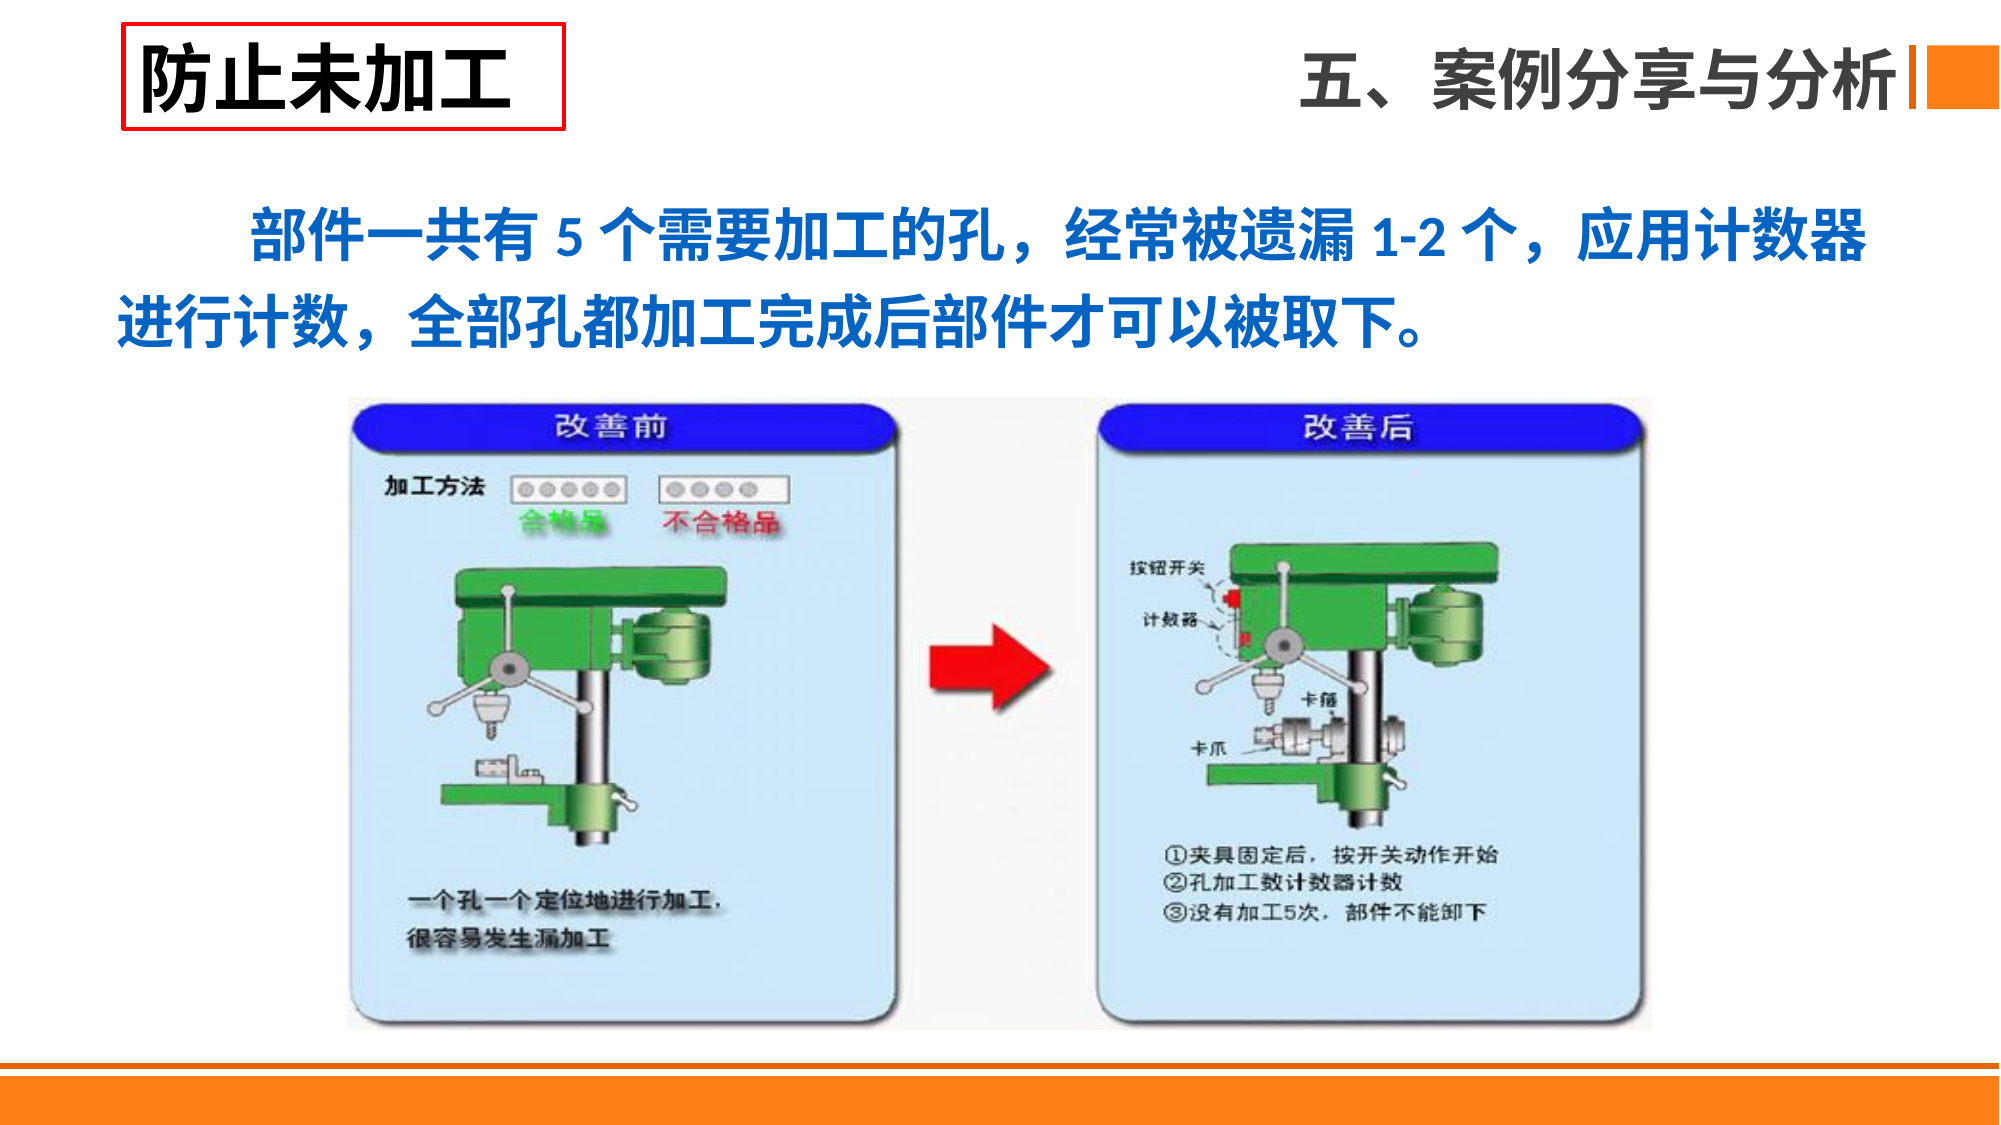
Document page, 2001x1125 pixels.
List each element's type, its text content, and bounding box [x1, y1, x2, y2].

list 五、案例分享与分析 [877, 39, 1914, 104]
text_box 防止未加工 [123, 23, 565, 129]
picture [347, 397, 1652, 1030]
text_box 部件一共有5个需要加工的孔，经常被遗漏1-2个，应用计数器进行计数，全部孔都加工完成后部件才可以被取下。 [101, 173, 1914, 328]
